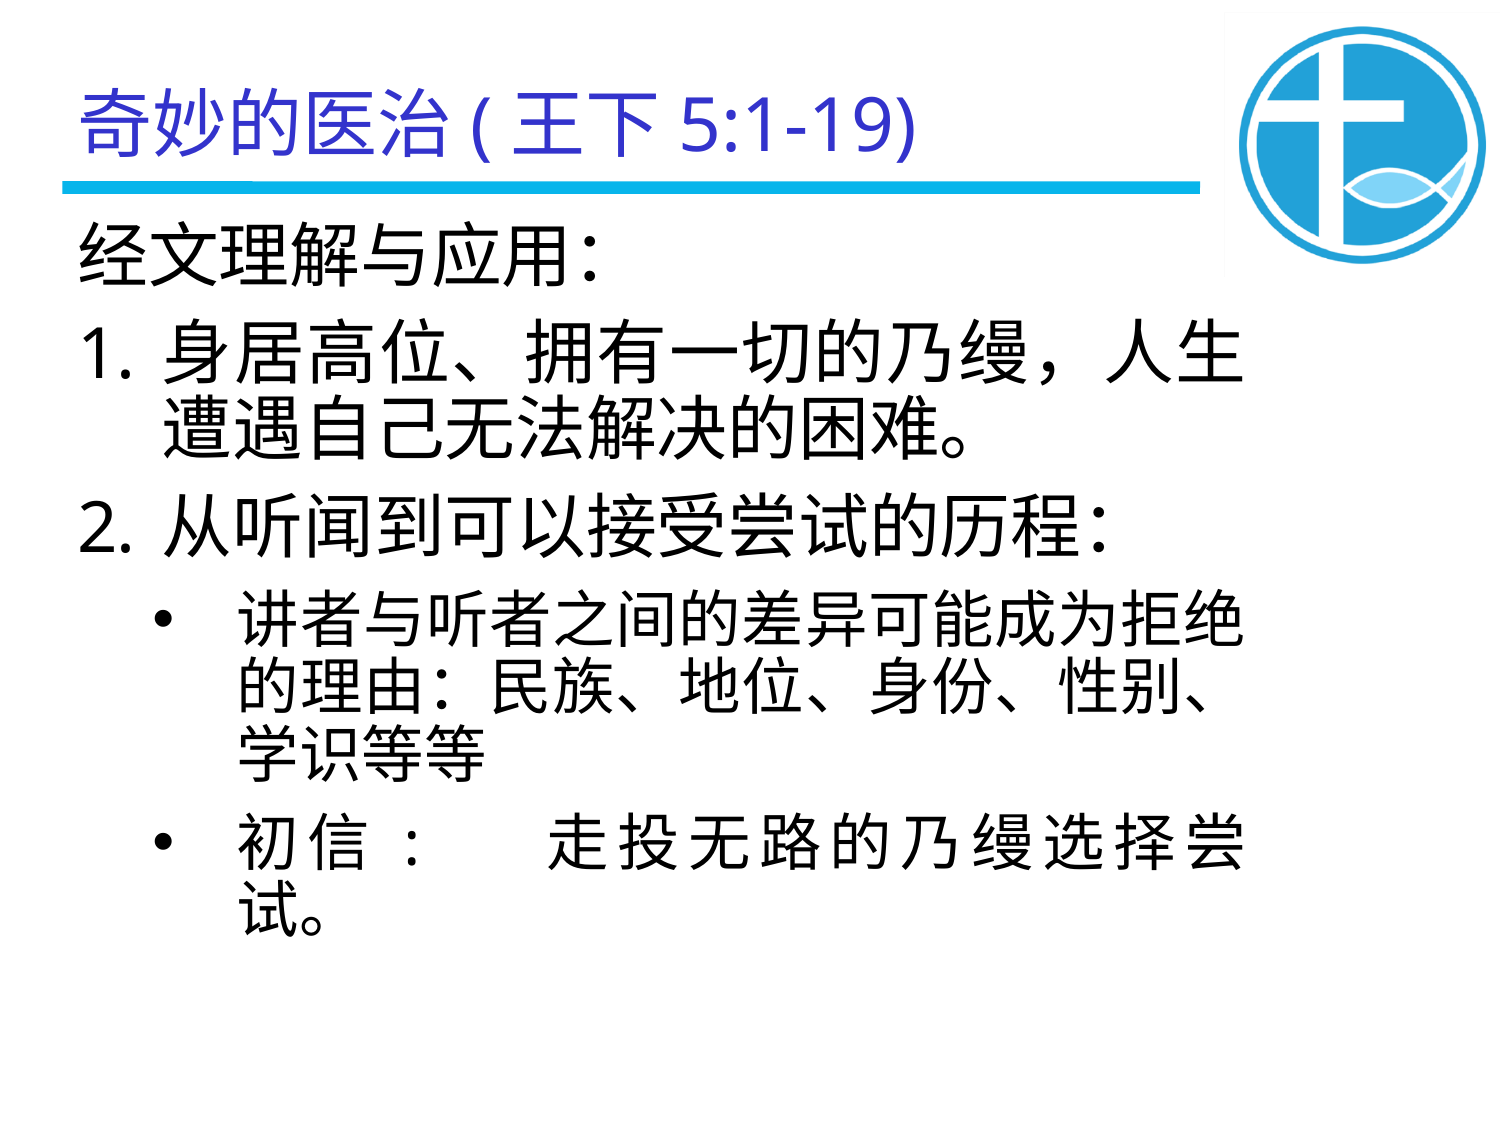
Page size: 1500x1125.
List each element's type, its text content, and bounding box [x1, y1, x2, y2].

text_box 奇妙的医治(王下5:1-19) [62, 56, 1138, 175]
text_box 经文理解与应用： 身居高位、拥有一切的乃缦，人生遭遇自己无法解决的困难。 从听闻到可以接受尝试的历程： 讲者与听者之间的差异可能成为拒绝的理由：民族、地位、身份、性别、学识等等 初信: 走投无路的乃缦选择尝试。 [62, 212, 1263, 927]
picture [1224, 12, 1500, 277]
